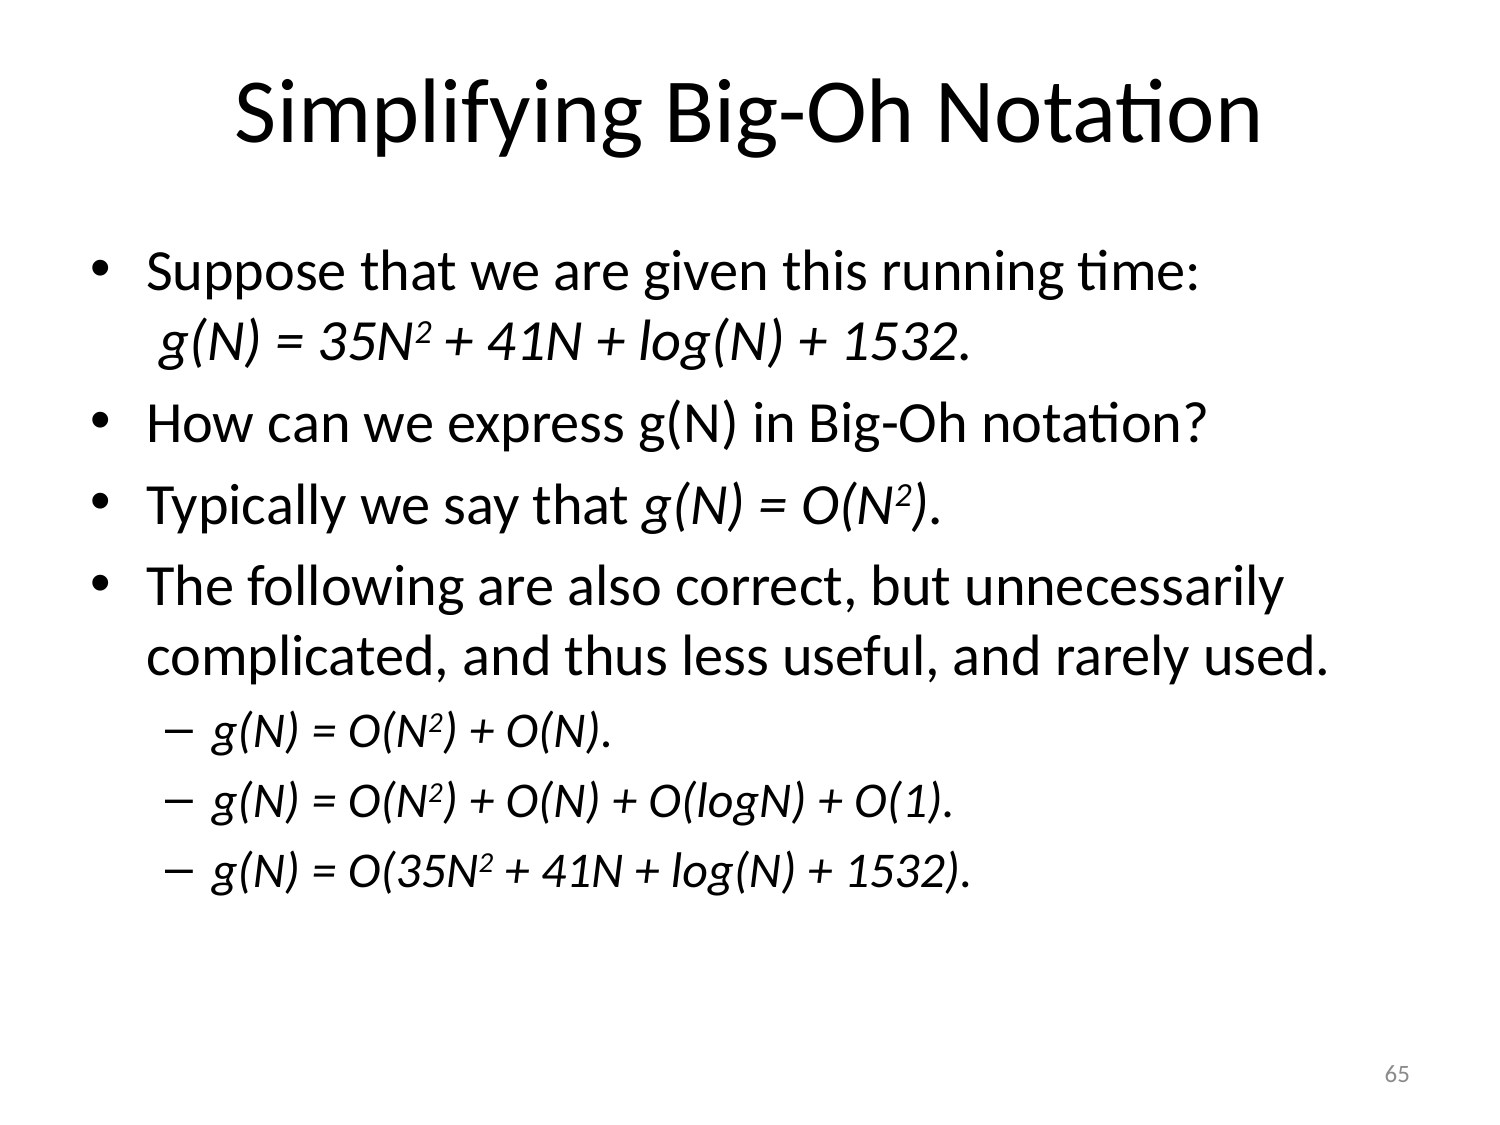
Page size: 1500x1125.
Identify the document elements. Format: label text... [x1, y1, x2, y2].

list Suppose that we are given this running time: g(N) = 35N2 + 41N + log(N) + 1532. How can we express g(N) in Big-Oh notation? Typically we say that g(N) = O(N2). The following are also correct, but unnecessarily complicated, and thus less useful, and rarely used. g(N) = O(N2) + O(N). g(N) = O(N2) + O(N) + O(logN) + O(1). g(N) = O(35N2 + 41N + log(N) + 1532). [75, 224, 1425, 1050]
title Simplifying Big-Oh Notation [75, 12, 1425, 200]
slide_number 65 [1074, 1042, 1425, 1103]
